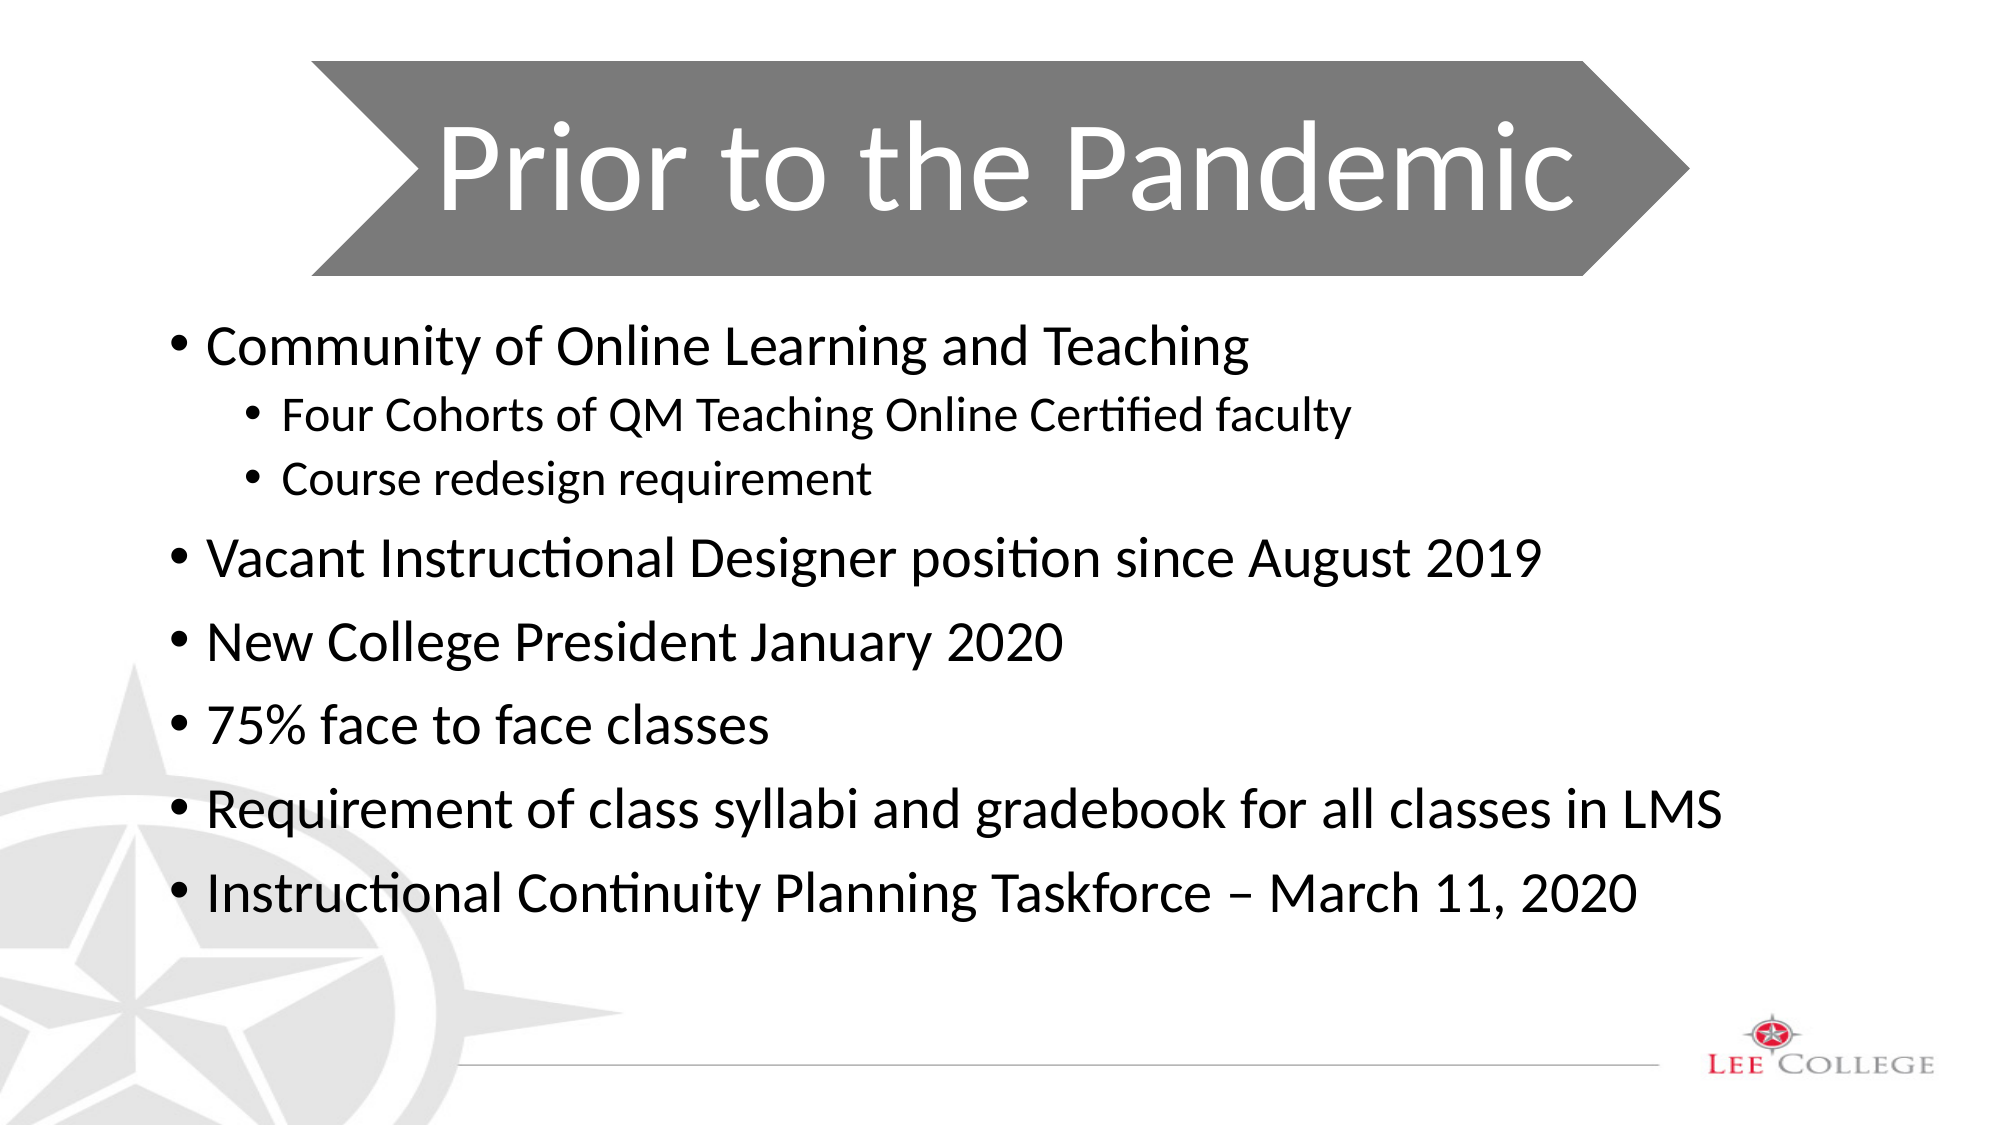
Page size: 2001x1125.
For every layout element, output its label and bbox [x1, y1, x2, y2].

picture [0, 0, 2000, 1125]
text_box [137, 59, 1863, 278]
